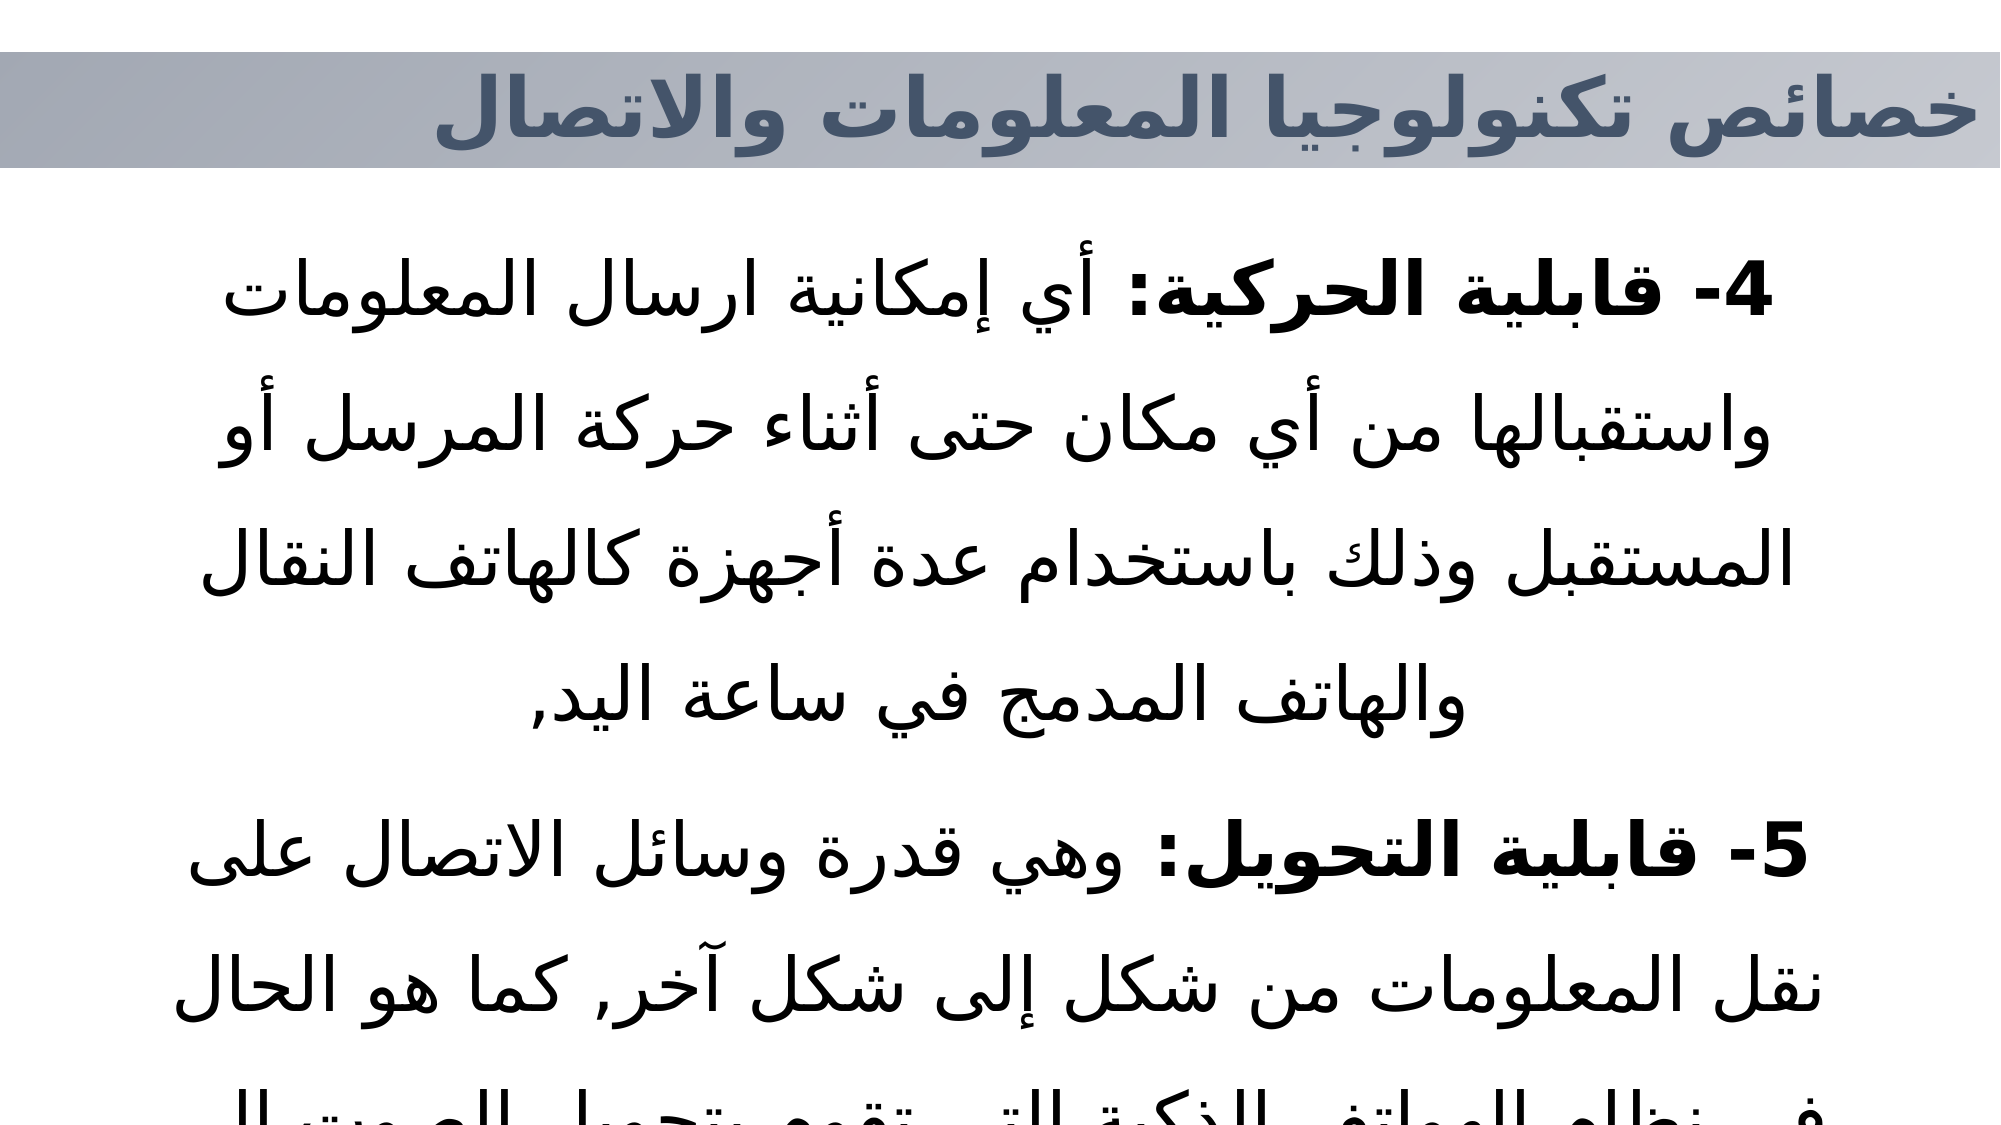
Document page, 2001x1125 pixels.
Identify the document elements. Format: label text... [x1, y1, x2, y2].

text_box خصائص تكنولوجيا المعلومات والاتصال [0, 52, 2000, 168]
list 4- قابلية الحركية: أي إمكانية ارسال المعلومات واستقبالها من أي مكان حتى أثناء حركة المرسل أو المستقبل وذلك باستخدام عدة أجهزة كالهاتف النقال والهاتف المدمج في ساعة اليد, 5- قابلية التحويل: وهي قدرة وسائل الاتصال على نقل المعلومات من شكل إلى شكل آخر, كما هو الحال في نظام الهواتف الذكية التي تقوم بتحويل الصوت إلى نص مكتوب للبحث في محرك البحث google. [136, 188, 1862, 1125]
